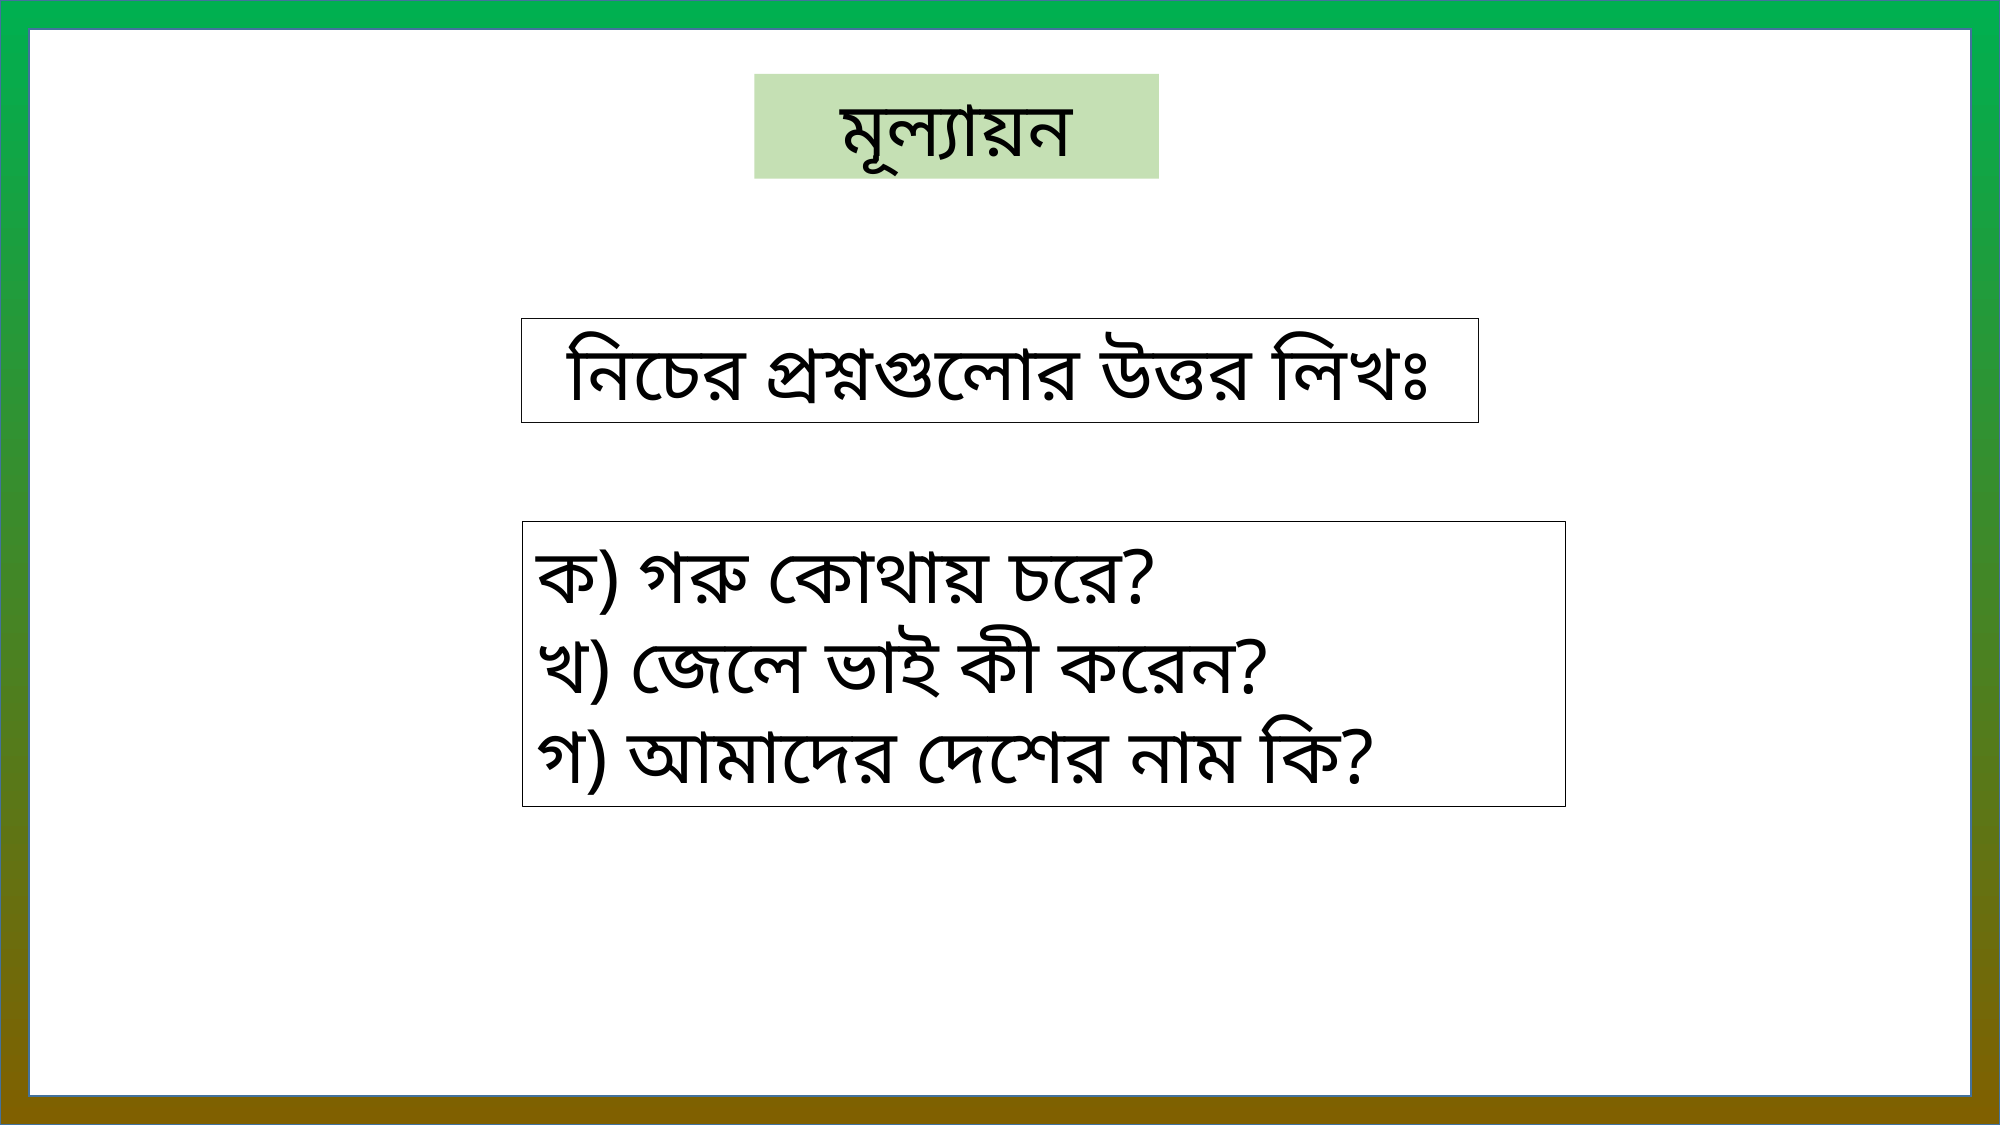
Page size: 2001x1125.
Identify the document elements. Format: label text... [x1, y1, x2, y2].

text_box নিচের প্রশ্নগুলোর উত্তর লিখঃ [521, 318, 1479, 423]
text_box মূল্যায়ন [754, 73, 1159, 179]
text_box [0, 0, 2000, 1125]
text_box ক) গরু কোথায় চরে? খ) জেলে ভাই কী করেন? গ) আমাদের দেশের নাম কি? [521, 521, 1566, 807]
